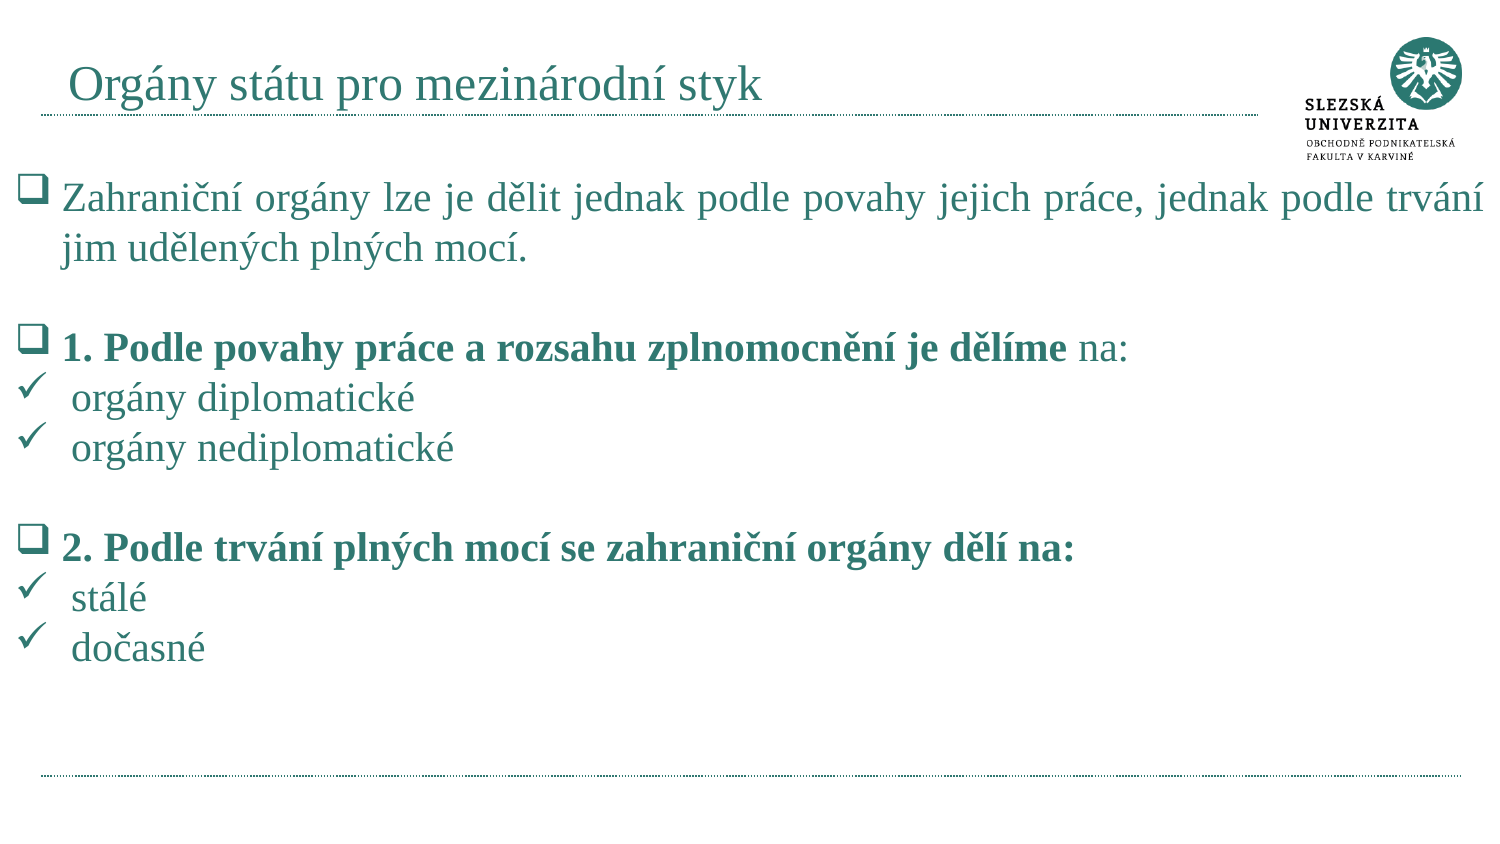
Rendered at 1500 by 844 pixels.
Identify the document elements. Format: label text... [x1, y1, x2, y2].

text_box Zahraniční orgány lze je dělit jednak podle povahy jejich práce, jednak podle trvání jim udělených plných mocí. 1. Podle povahy práce a rozsahu zplnomocnění je dělíme na: orgány diplomatické orgány nediplomatické 2. Podle trvání plných mocí se zahraniční orgány dělí na: stálé dočasné [0, 161, 1500, 677]
title Orgány státu pro mezinárodní styk [53, 43, 1318, 127]
picture [1305, 37, 1462, 160]
